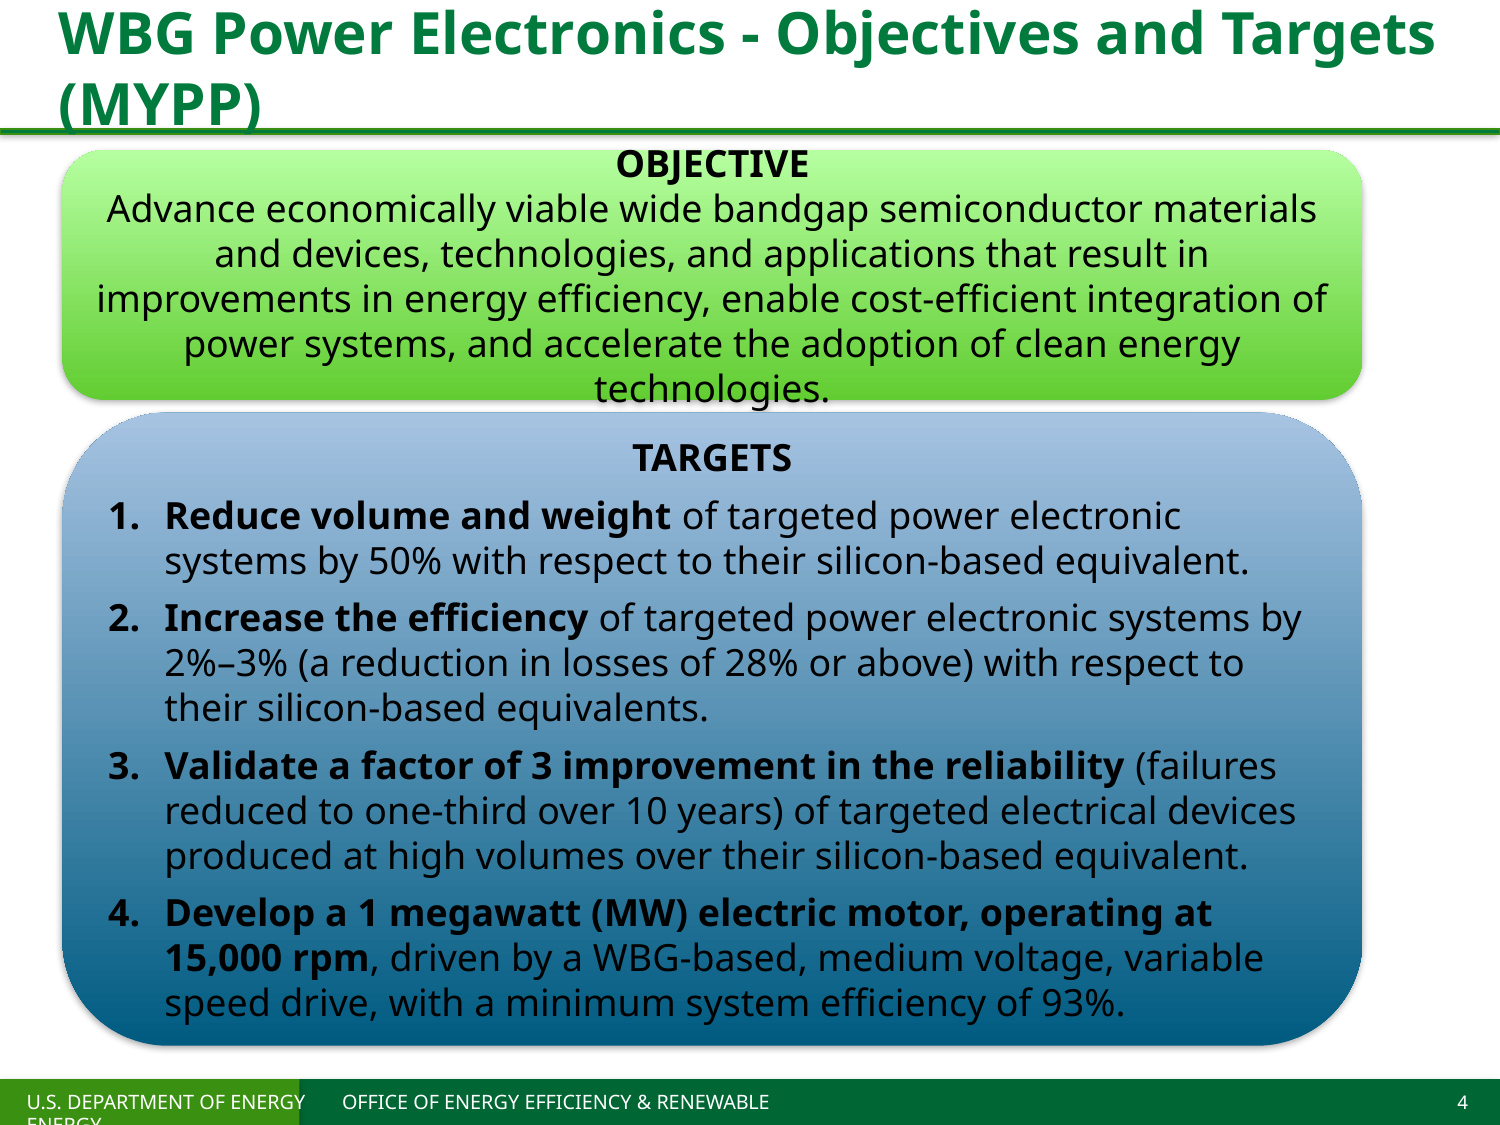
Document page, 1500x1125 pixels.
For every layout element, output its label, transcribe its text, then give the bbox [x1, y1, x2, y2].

text_box TARGETS Reduce volume and weight of targeted power electronic systems by 50% with respect to their silicon-based equivalent. Increase the efficiency of targeted power electronic systems by 2%–3% (a reduction in losses of 28% or above) with respect to their silicon-based equivalents. Validate a factor of 3 improvement in the reliability (failures reduced to one-third over 10 years) of targeted electrical devices produced at high volumes over their silicon-based equivalent. Develop a 1 megawatt (MW) electric motor, operating at 15,000 rpm, driven by a WBG-based, medium voltage, variable speed drive, with a minimum system efficiency of 93%. [61, 411, 1364, 1047]
title WBG Power Electronics - Objectives and Targets (MYPP) [43, 0, 1475, 134]
text_box OBJECTIVE Advance economically viable wide bandgap semiconductor materials and devices, technologies, and applications that result in improvements in energy efficiency, enable cost-efficient integration of power systems, and accelerate the adoption of clean energy technologies. [61, 149, 1364, 401]
